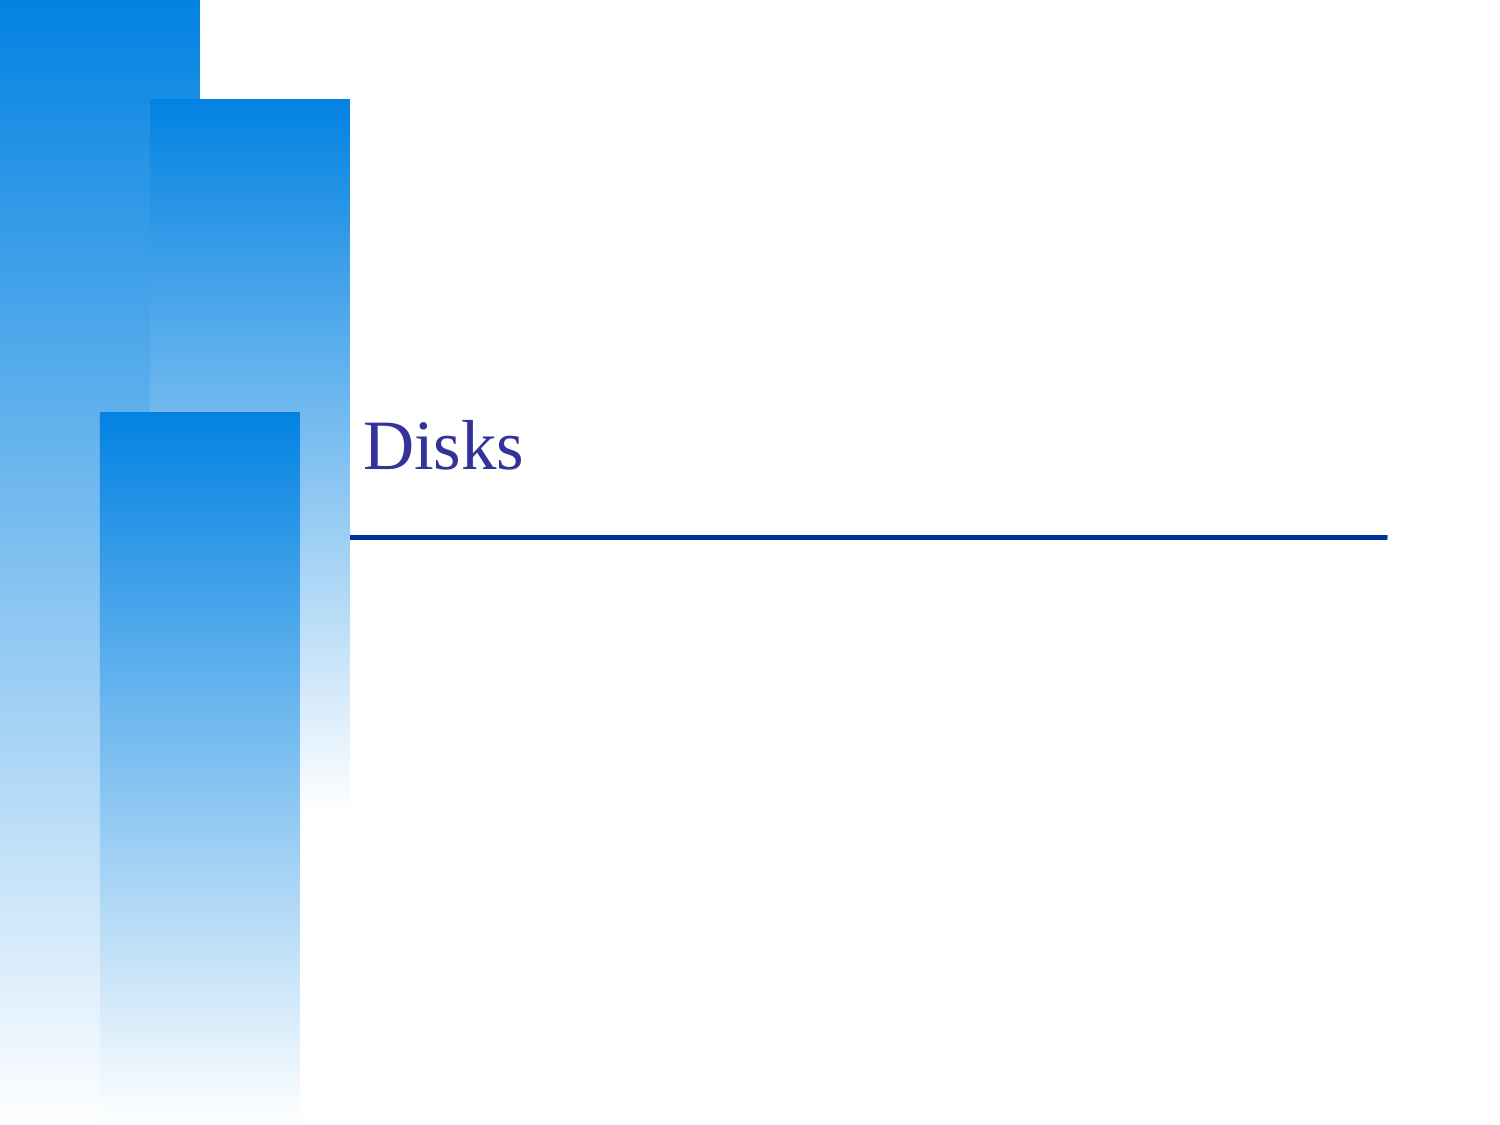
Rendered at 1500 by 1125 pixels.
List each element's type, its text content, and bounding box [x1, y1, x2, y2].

title Disks [348, 361, 1424, 521]
